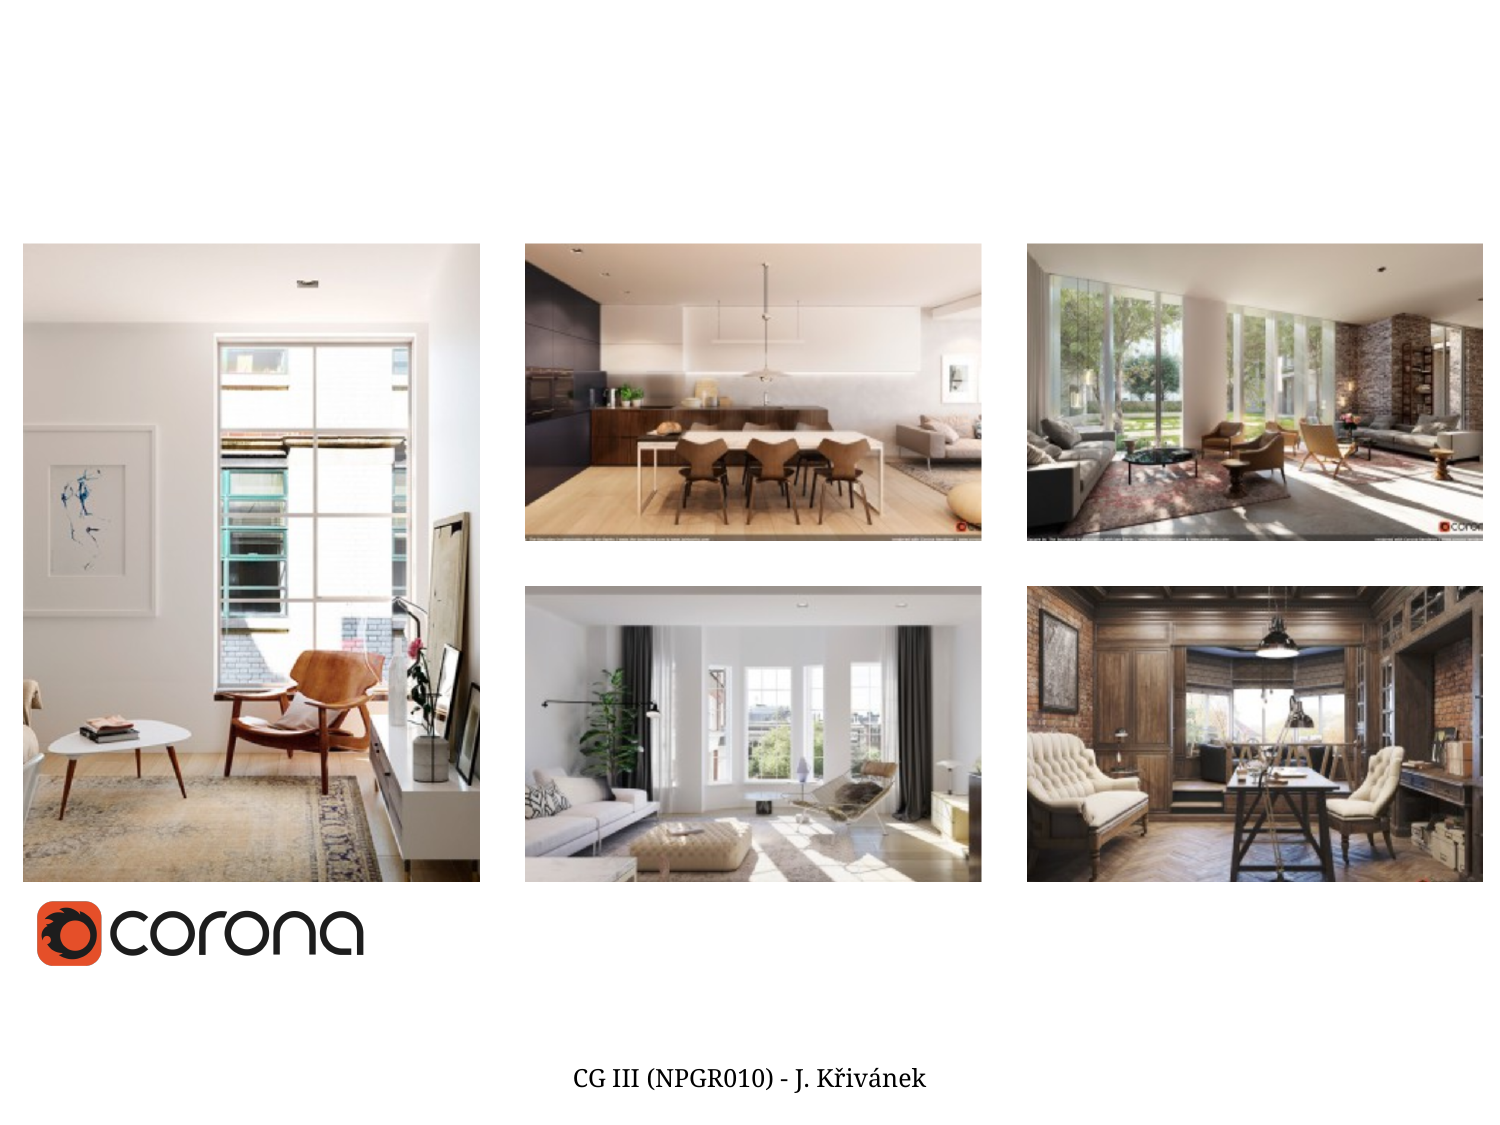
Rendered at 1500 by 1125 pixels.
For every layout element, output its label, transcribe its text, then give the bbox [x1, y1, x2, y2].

picture [0, 224, 1500, 974]
footer CG III (NPGR010) - J. Křivánek [512, 1024, 988, 1101]
